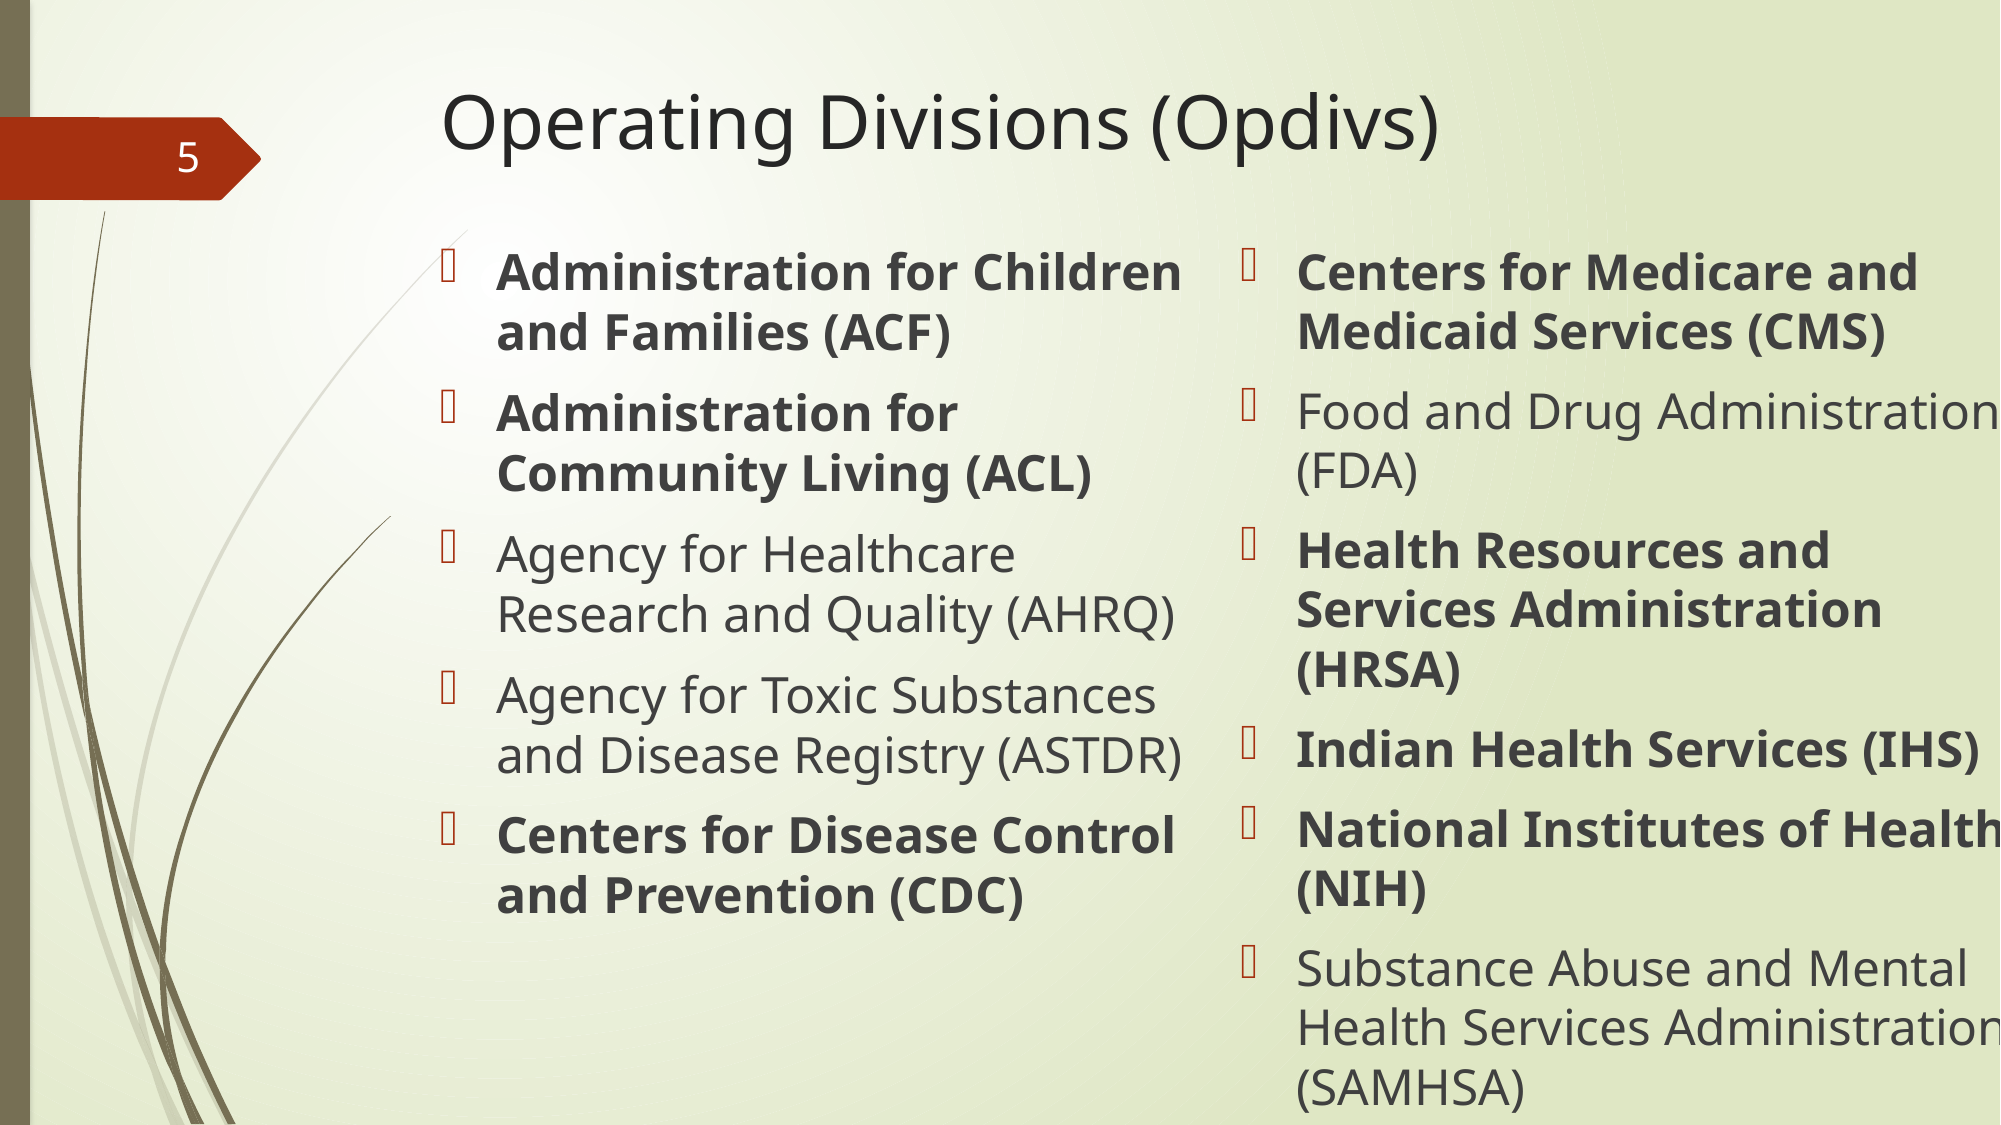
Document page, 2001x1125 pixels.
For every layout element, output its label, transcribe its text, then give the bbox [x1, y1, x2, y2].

slide_number 5 [87, 129, 216, 190]
text_box Centers for Medicare and Medicaid Services (CMS) Food and Drug Administration (FDA) Health Resources and Services Administration (HRSA) Indian Health Services (IHS) National Institutes of Health (NIH) Substance Abuse and Mental Health Services Administration (SAMHSA) [1225, 232, 2000, 1125]
list Administration for Children and Families (ACF) Administration for Community Living (ACL) Agency for Healthcare Research and Quality (AHRQ) Agency for Toxic Substances and Disease Registry (ASTDR) Centers for Disease Control and Prevention (CDC) [424, 232, 1225, 1125]
title Operating Divisions (Opdivs) [425, 67, 1888, 232]
